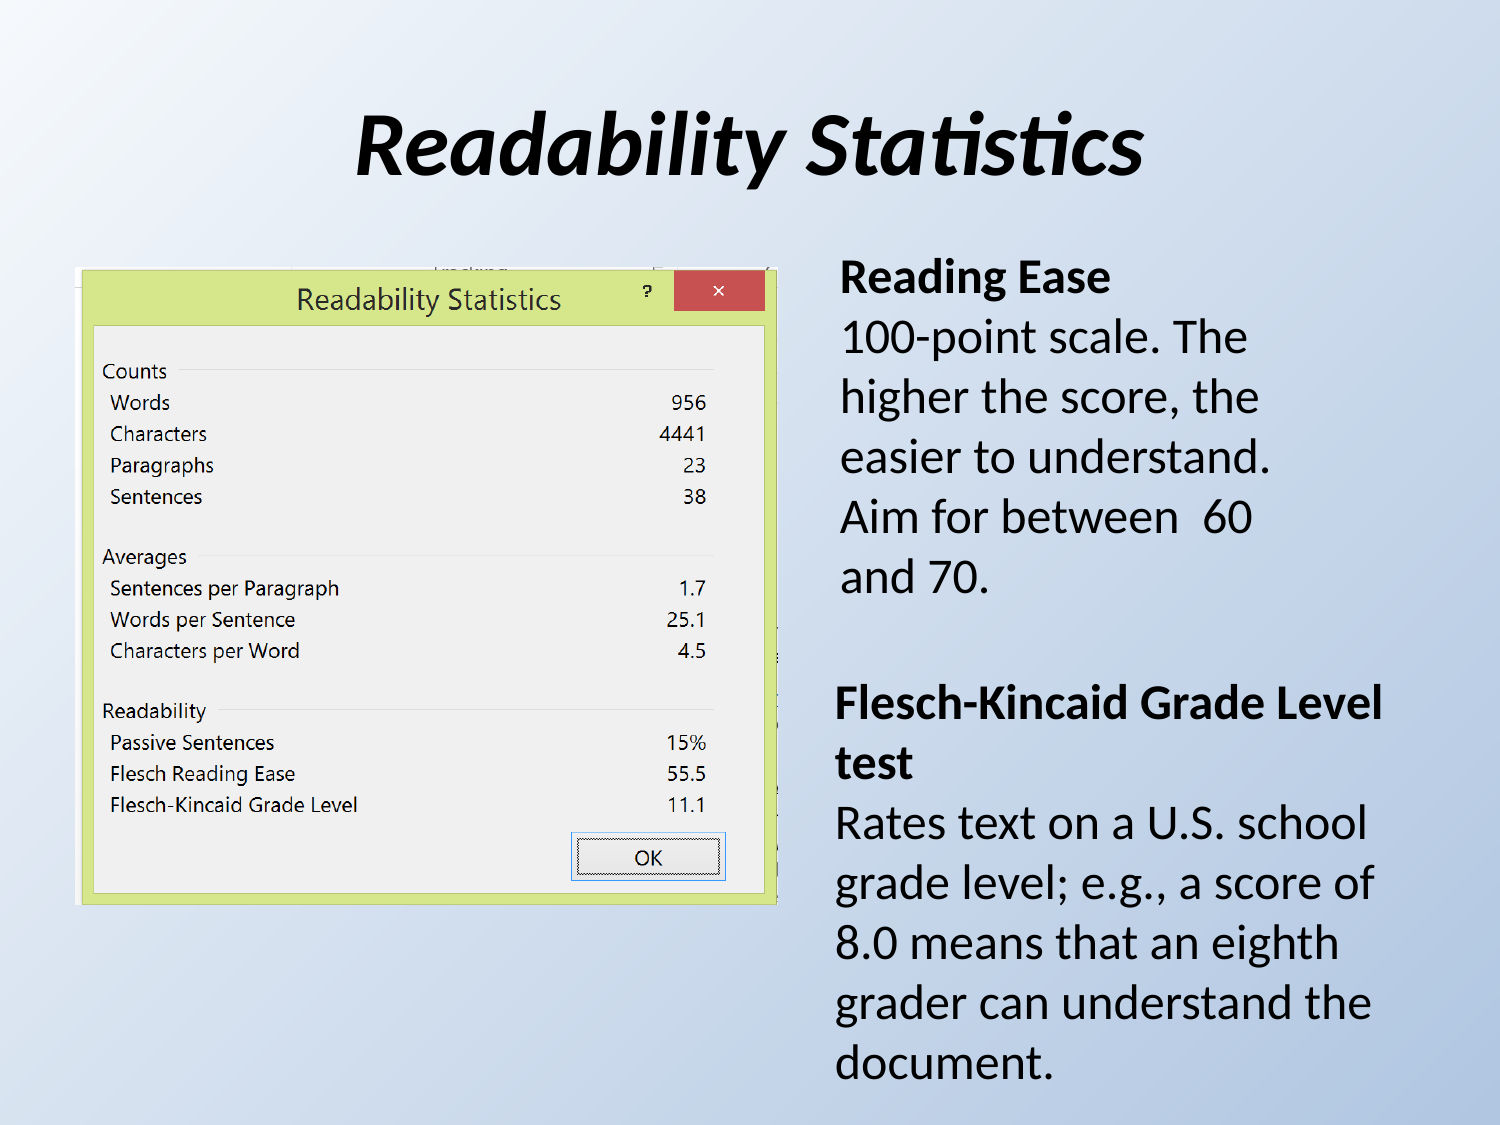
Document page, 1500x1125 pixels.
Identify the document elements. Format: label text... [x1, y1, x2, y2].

title Readability Statistics [75, 45, 1425, 233]
picture [74, 266, 778, 905]
text_box Flesch-Kincaid Grade Level test Rates text on a U.S. school grade level; e.g., a score of 8.0 means that an eighth grader can understand the document. [820, 662, 1450, 1098]
text_box Reading Ease 100-point scale. The higher the score, the easier to understand. Aim for between 60 and 70. [825, 235, 1313, 611]
